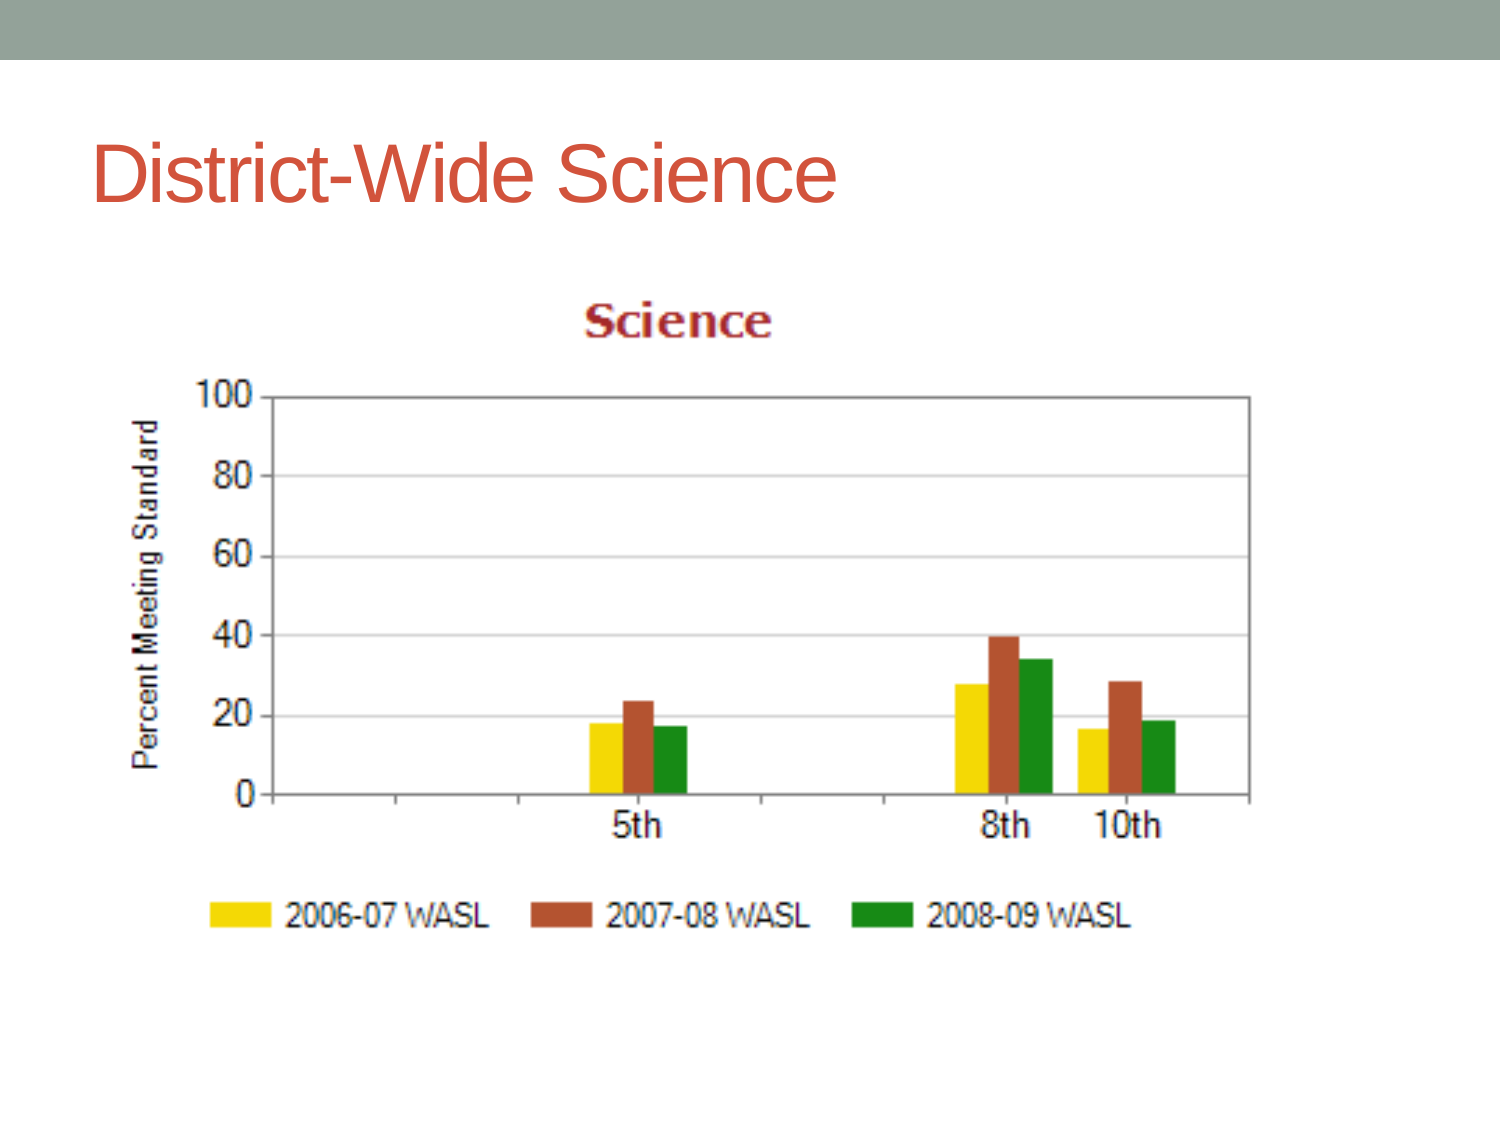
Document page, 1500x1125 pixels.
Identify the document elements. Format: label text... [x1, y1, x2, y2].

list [77, 274, 1288, 973]
title District-Wide Science [75, 87, 1425, 250]
